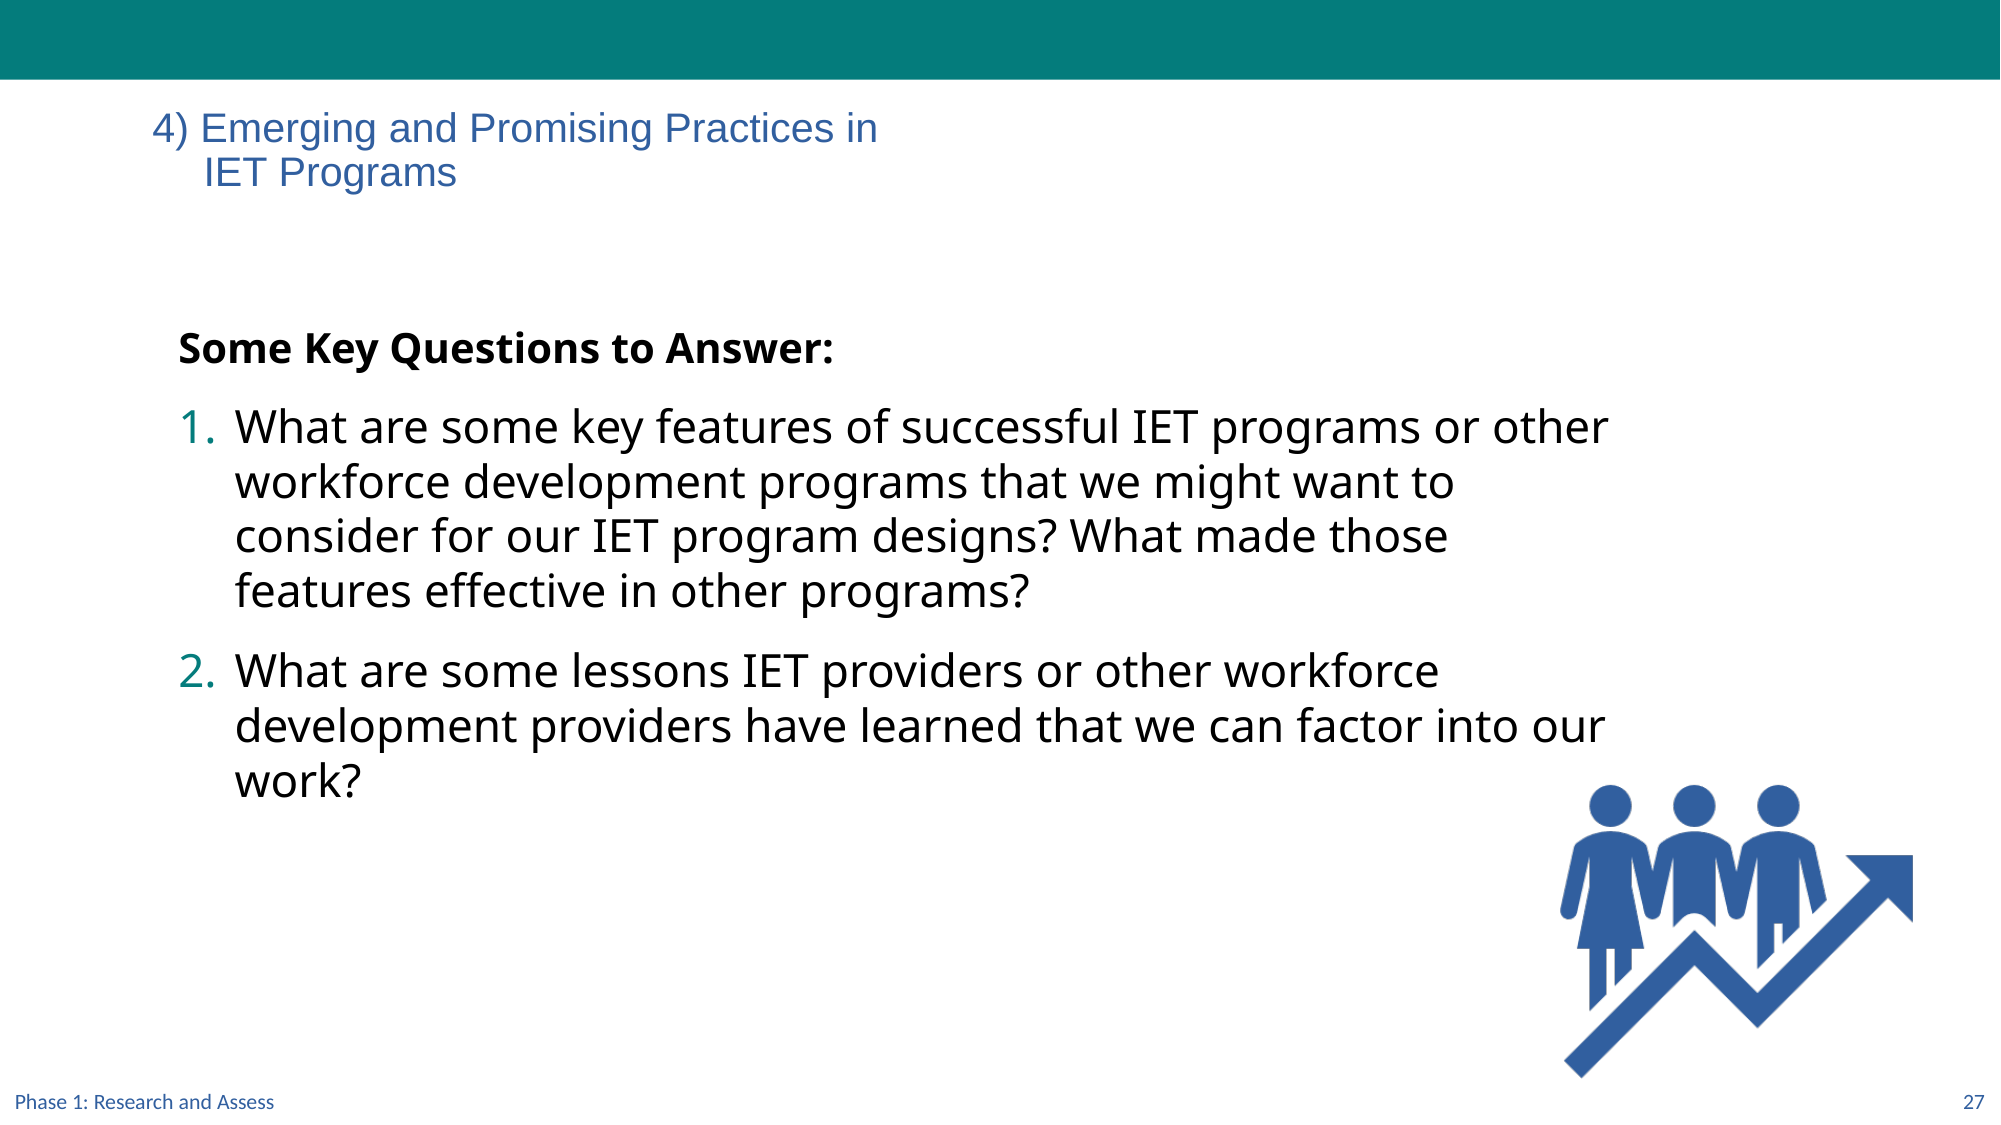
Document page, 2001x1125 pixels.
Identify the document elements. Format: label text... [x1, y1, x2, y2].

picture [1535, 722, 1938, 1125]
title 4) Emerging and Promising Practices in IET Programs [137, 99, 1863, 205]
footer Phase 1: Research and Assess [0, 1074, 675, 1122]
slide_number 27 [1938, 1074, 2000, 1122]
list Some Key Questions to Answer: What are some key features of successful IET programs or other workforce development programs that we might want to consider for our IET program designs? What made those features effective in other programs? What are some lessons IET providers or other workforce development providers have learned that we can factor into our work? [163, 314, 1630, 1026]
